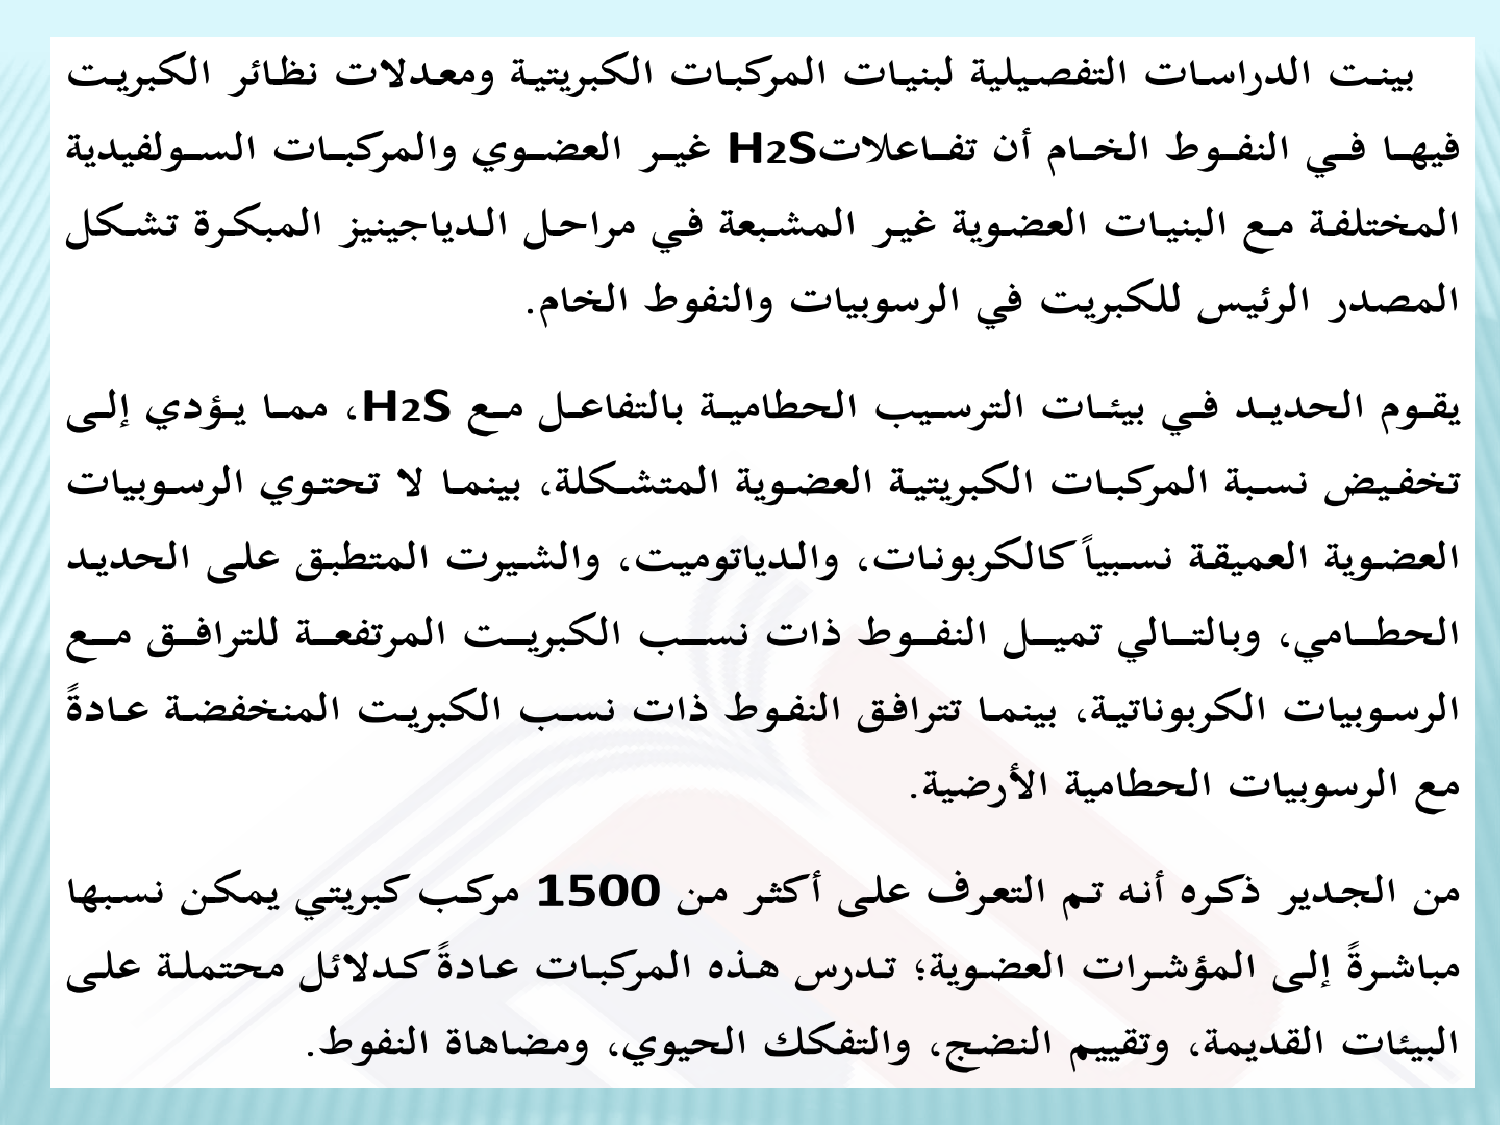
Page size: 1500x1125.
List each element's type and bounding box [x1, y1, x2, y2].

picture [49, 37, 1476, 1088]
